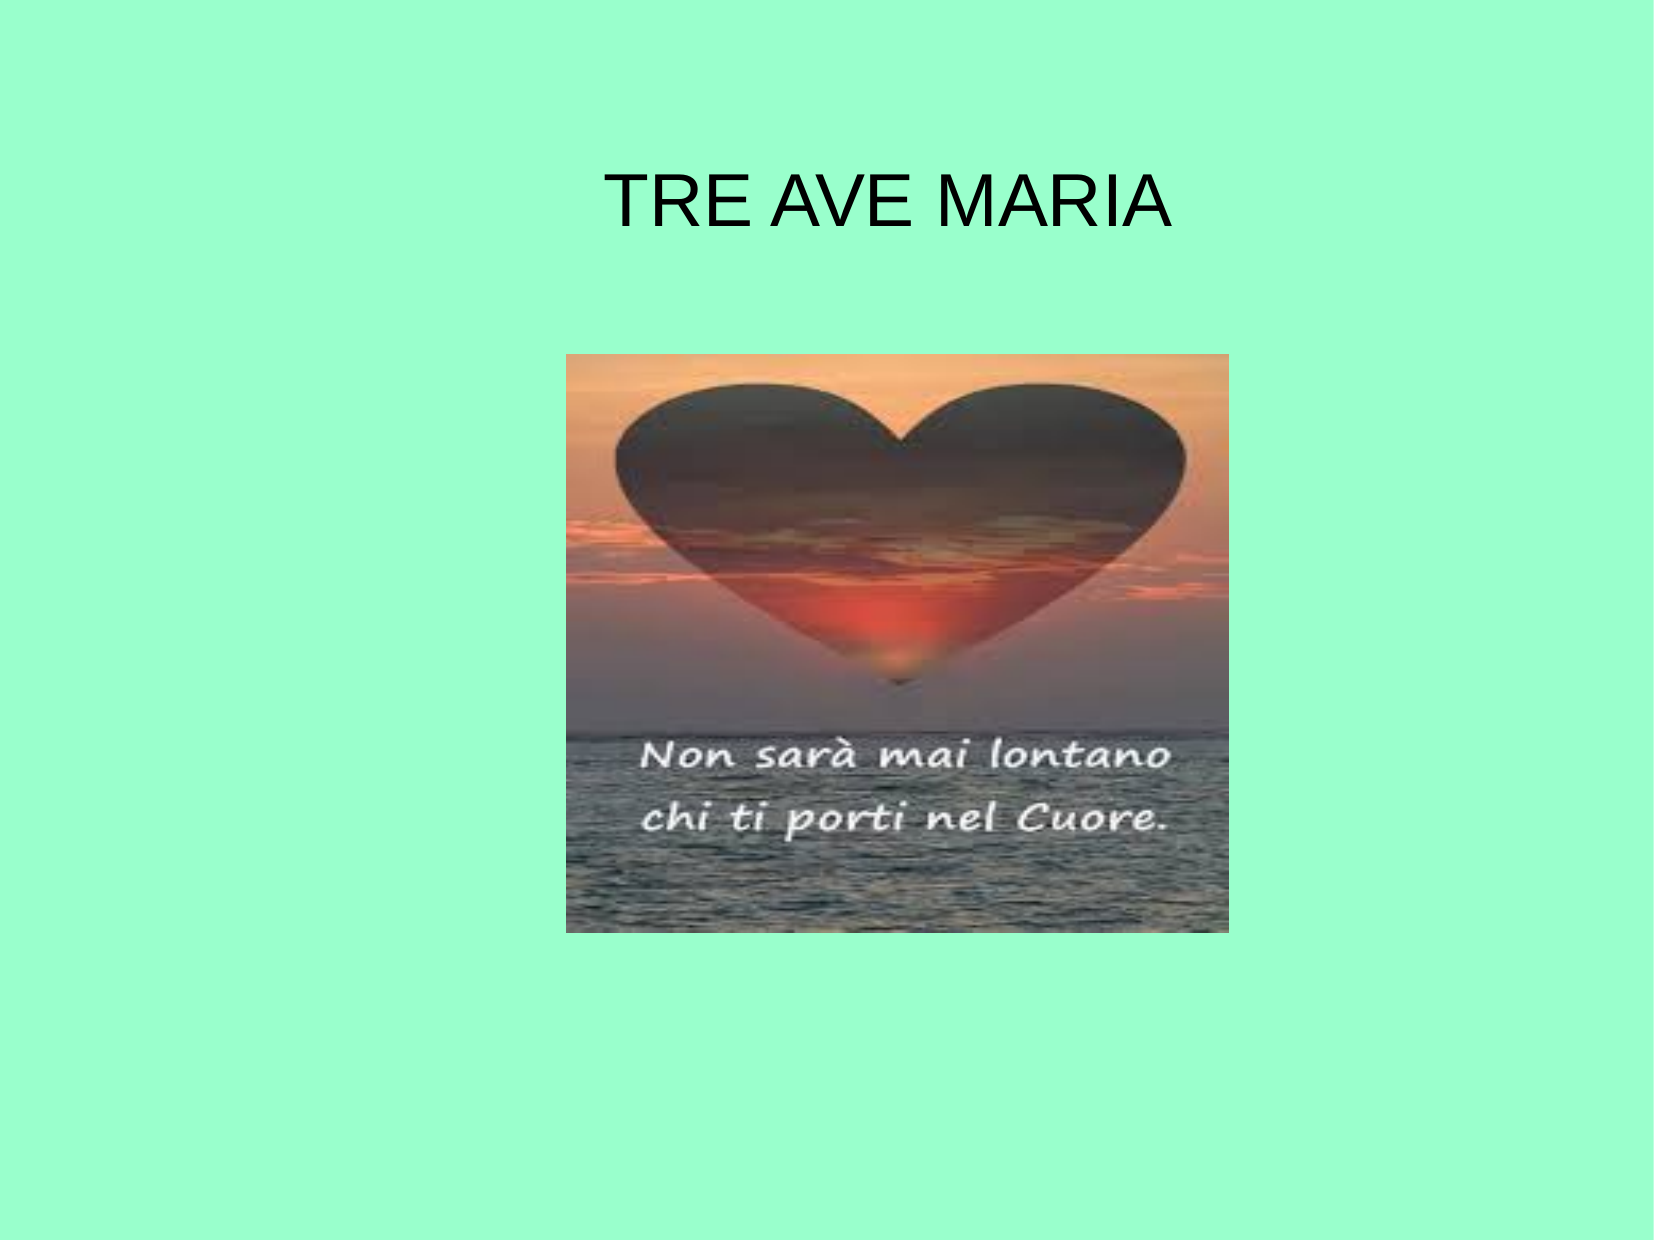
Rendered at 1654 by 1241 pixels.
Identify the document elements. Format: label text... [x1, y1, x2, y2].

list TRE AVE MARIA [70, 31, 1559, 851]
picture [566, 354, 1229, 933]
